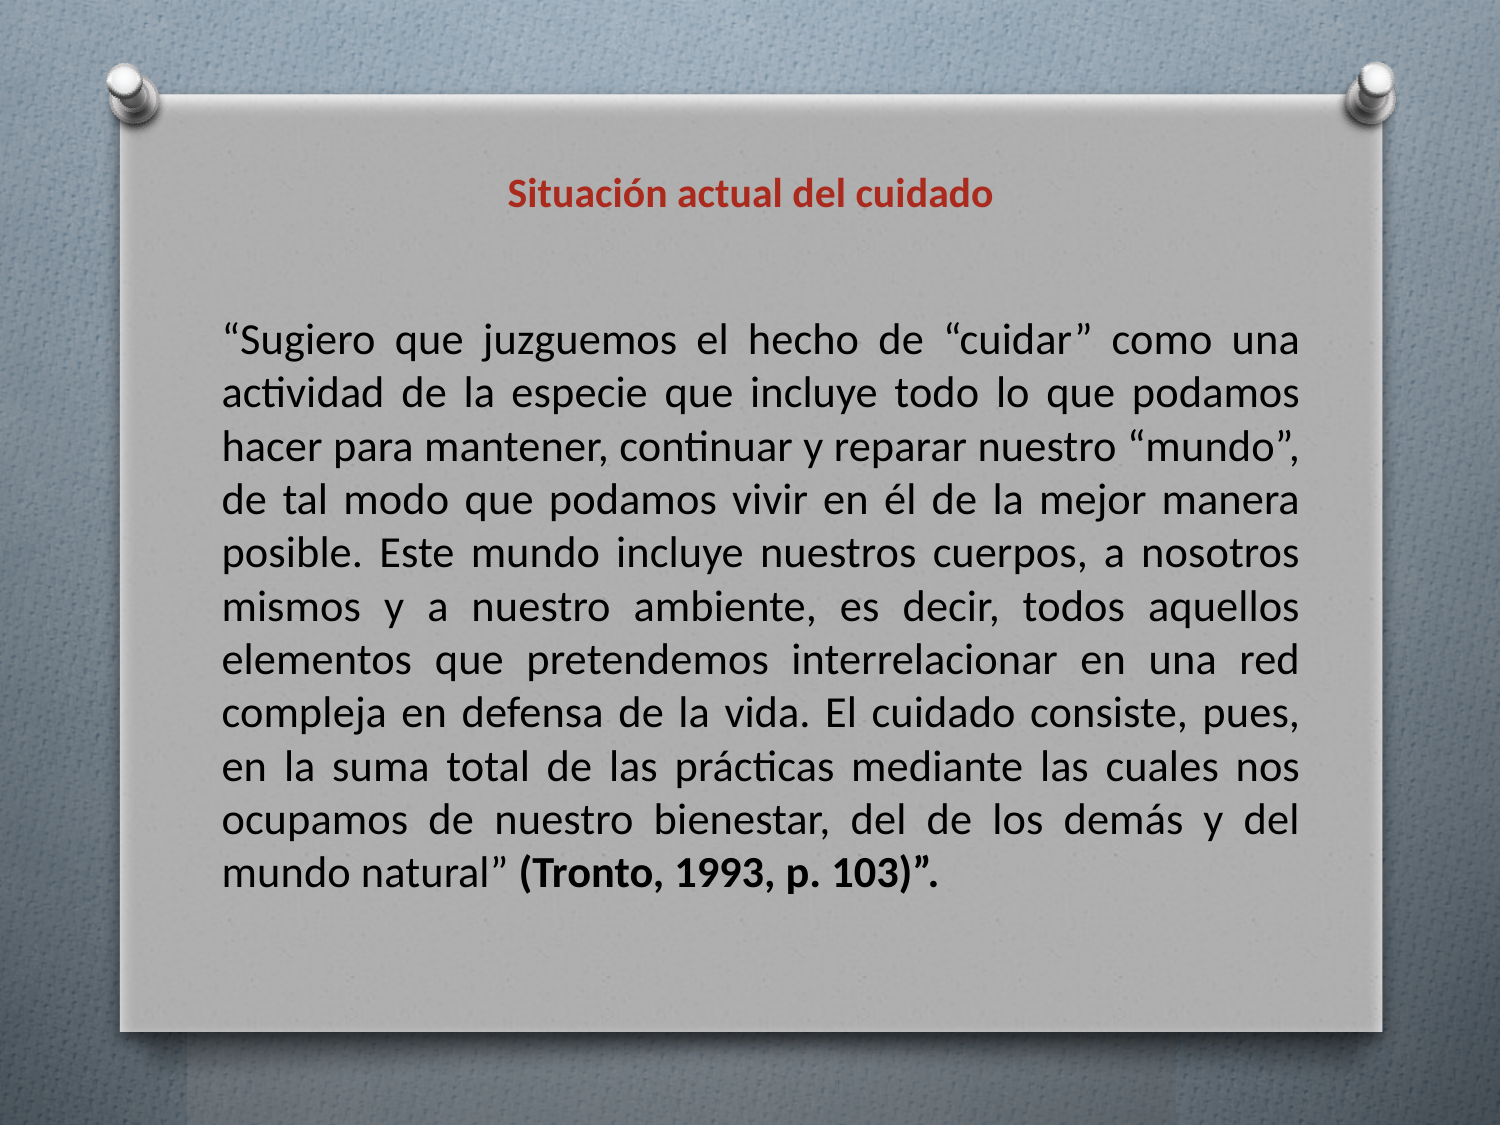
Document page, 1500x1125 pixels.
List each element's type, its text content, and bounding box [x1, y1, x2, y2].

list “Sugiero que juzguemos el hecho de “cuidar” como una actividad de la especie que incluye todo lo que podamos hacer para mantener, continuar y reparar nuestro “mundo”, de tal modo que podamos vivir en él de la mejor manera posible. Este mundo incluye nuestros cuerpos, a nosotros mismos y a nuestro ambiente, es decir, todos aquellos elementos que pretendemos interrelacionar en una red compleja en defensa de la vida. El cuidado consiste, pues, en la suma total de las prácticas mediante las cuales nos ocupamos de nuestro bienestar, del de los demás y del mundo natural” (Tronto, 1993, p. 103)”. [206, 302, 1317, 939]
title Situación actual del cuidado [179, 157, 1323, 279]
picture [75, 29, 198, 153]
picture [1317, 35, 1439, 156]
